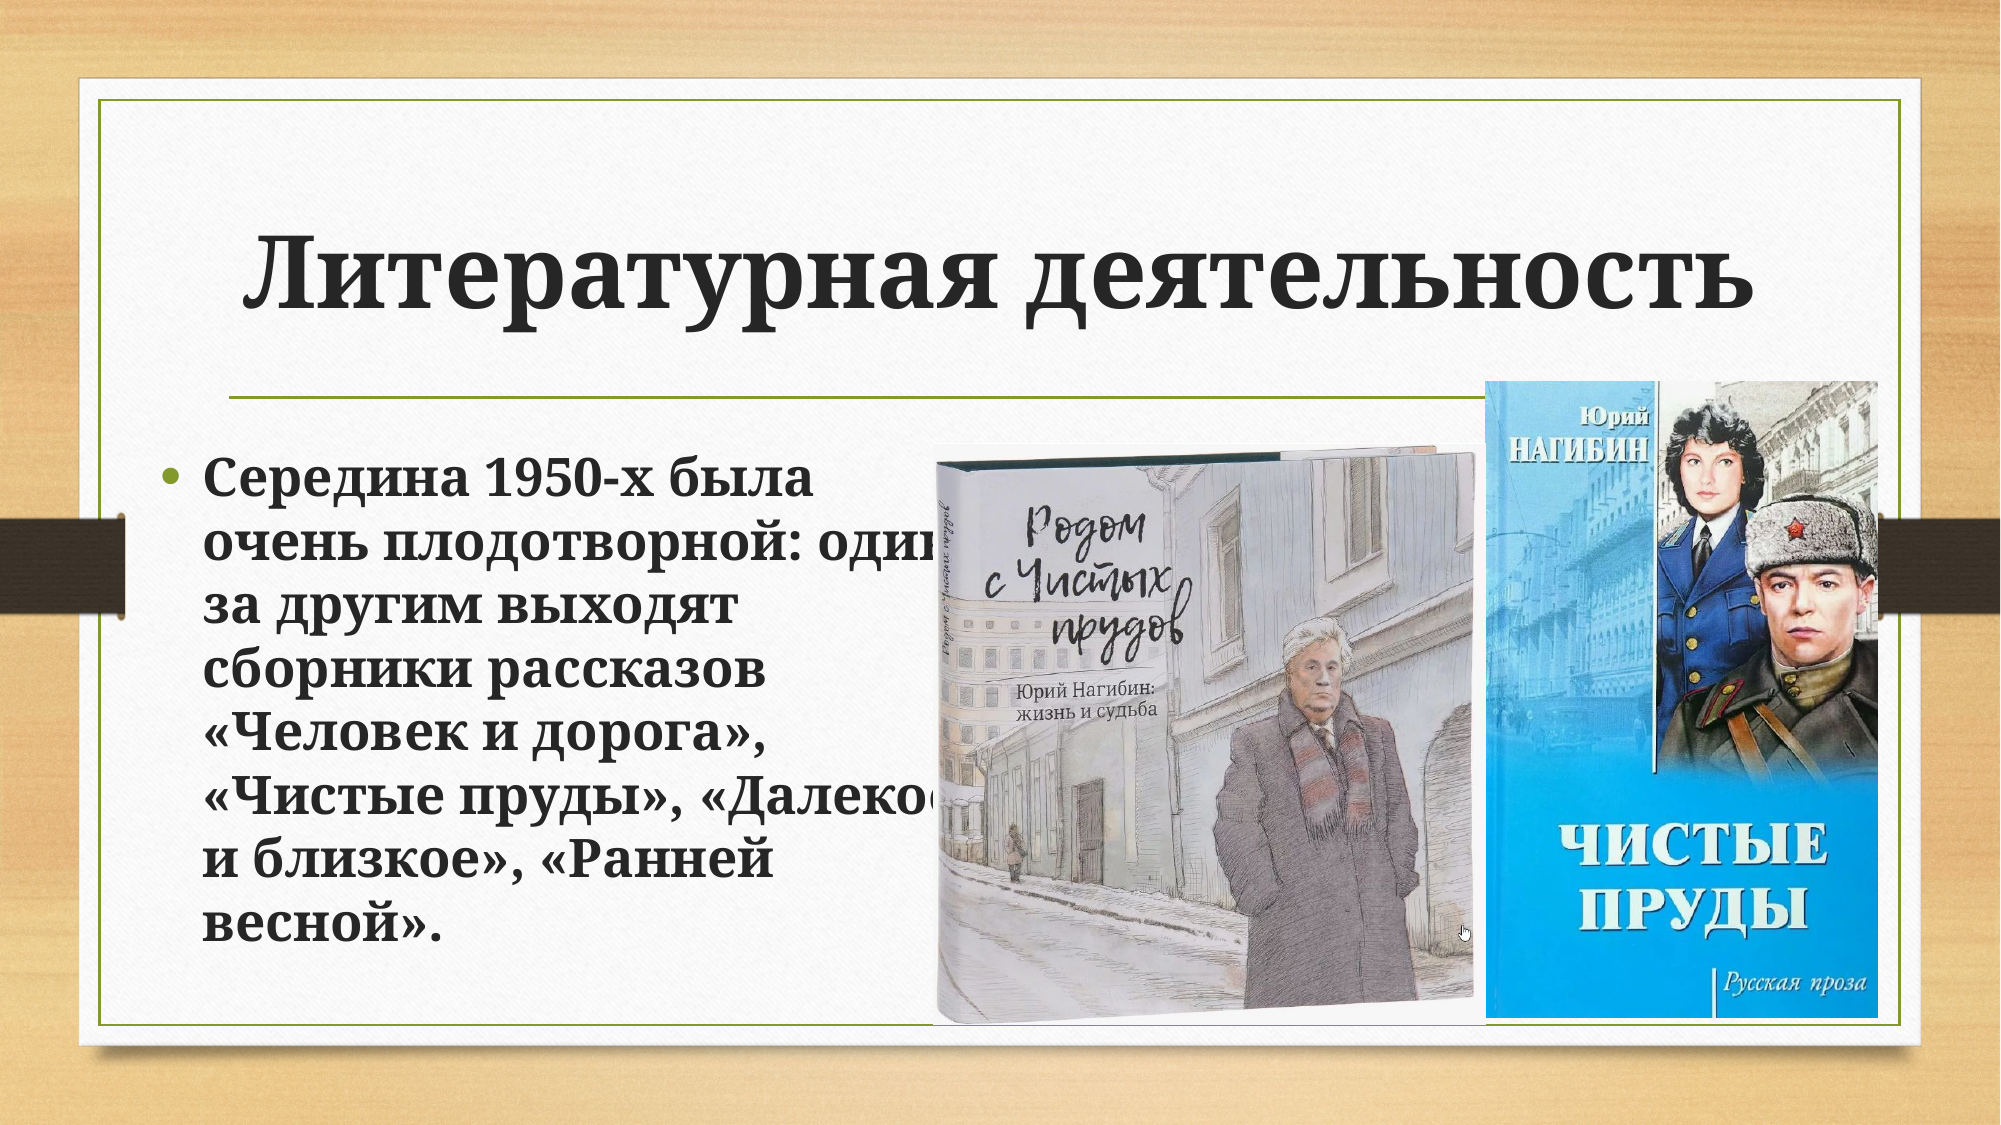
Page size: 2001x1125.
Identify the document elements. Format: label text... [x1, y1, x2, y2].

list Середина 1950-х была очень плодотворной: один за другим выходят сборники рассказов «Человек и дорога», «Чистые пруды», «Далекое и близкое», «Ранней весной». [145, 436, 987, 964]
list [1485, 381, 1878, 1019]
title Литературная деятельность [212, 161, 1788, 375]
picture [0, 0, 2001, 1125]
